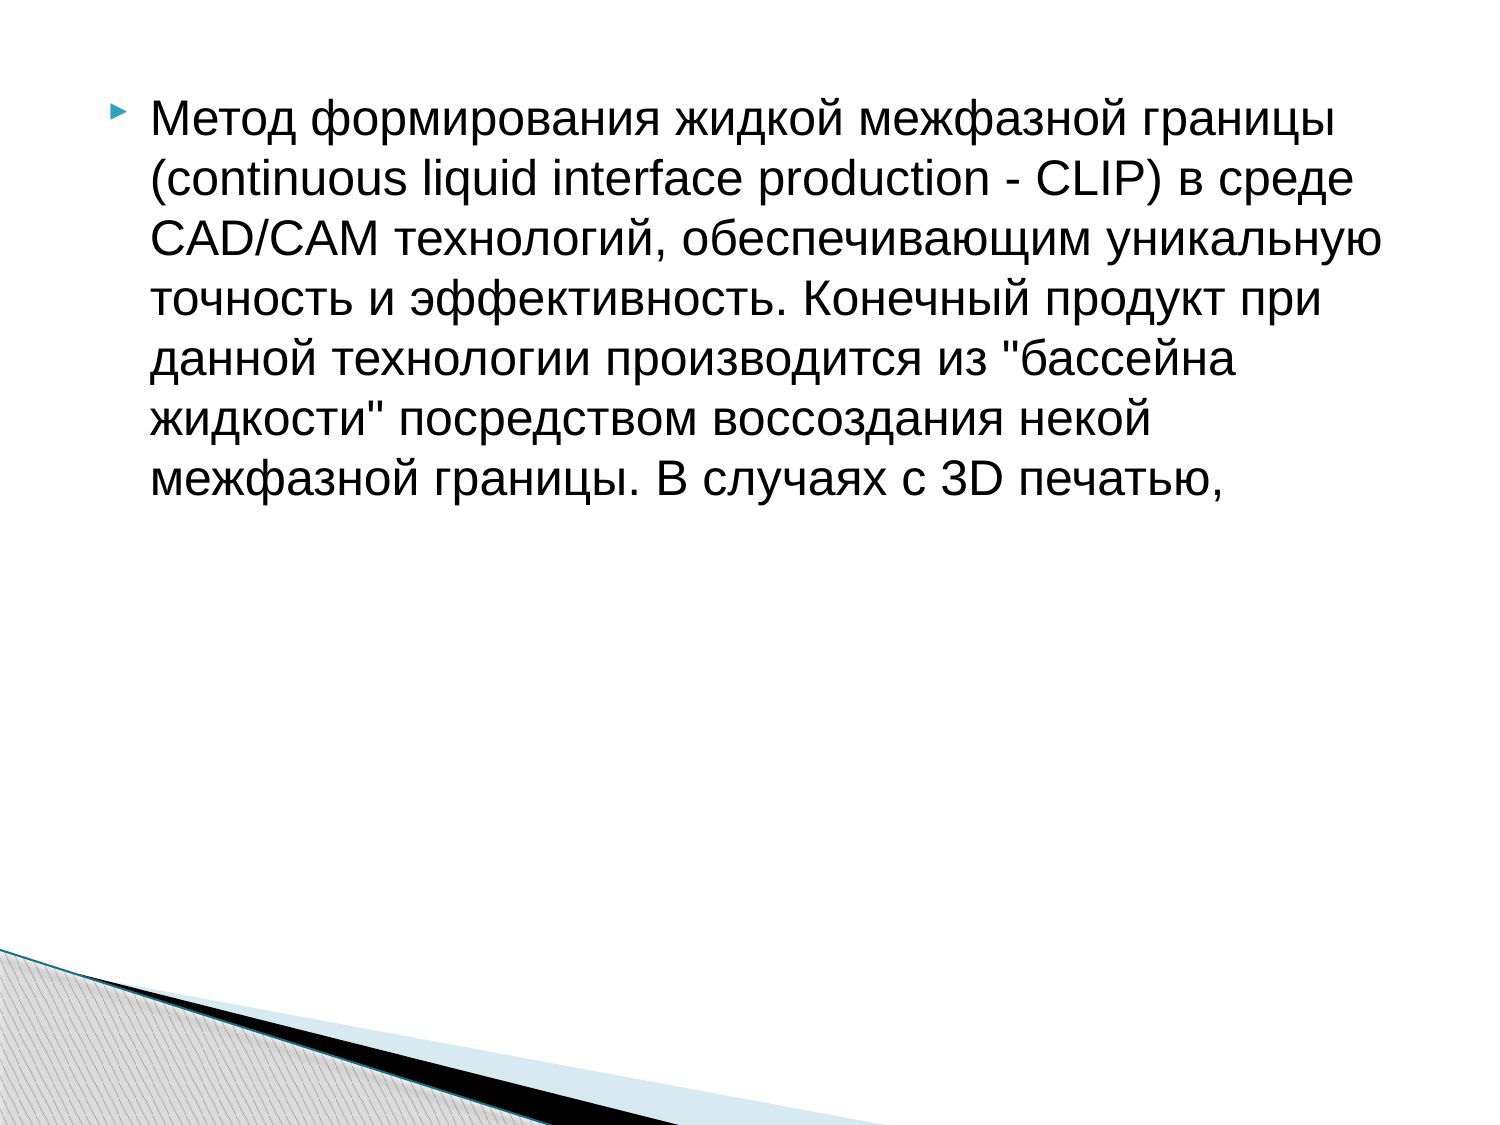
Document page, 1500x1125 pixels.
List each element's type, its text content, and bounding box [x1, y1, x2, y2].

list Метод формирования жидкой межфазной границы (continuous liquid interface production - CLIP) в среде CAD/CAM технологий, обеспечивающим уникальную точность и эффективность. Конечный продукт при данной технологии производится из "бассейна жидкости" посредством воссоздания некой межфазной границы. В случаях с 3D печатью, [75, 78, 1425, 986]
